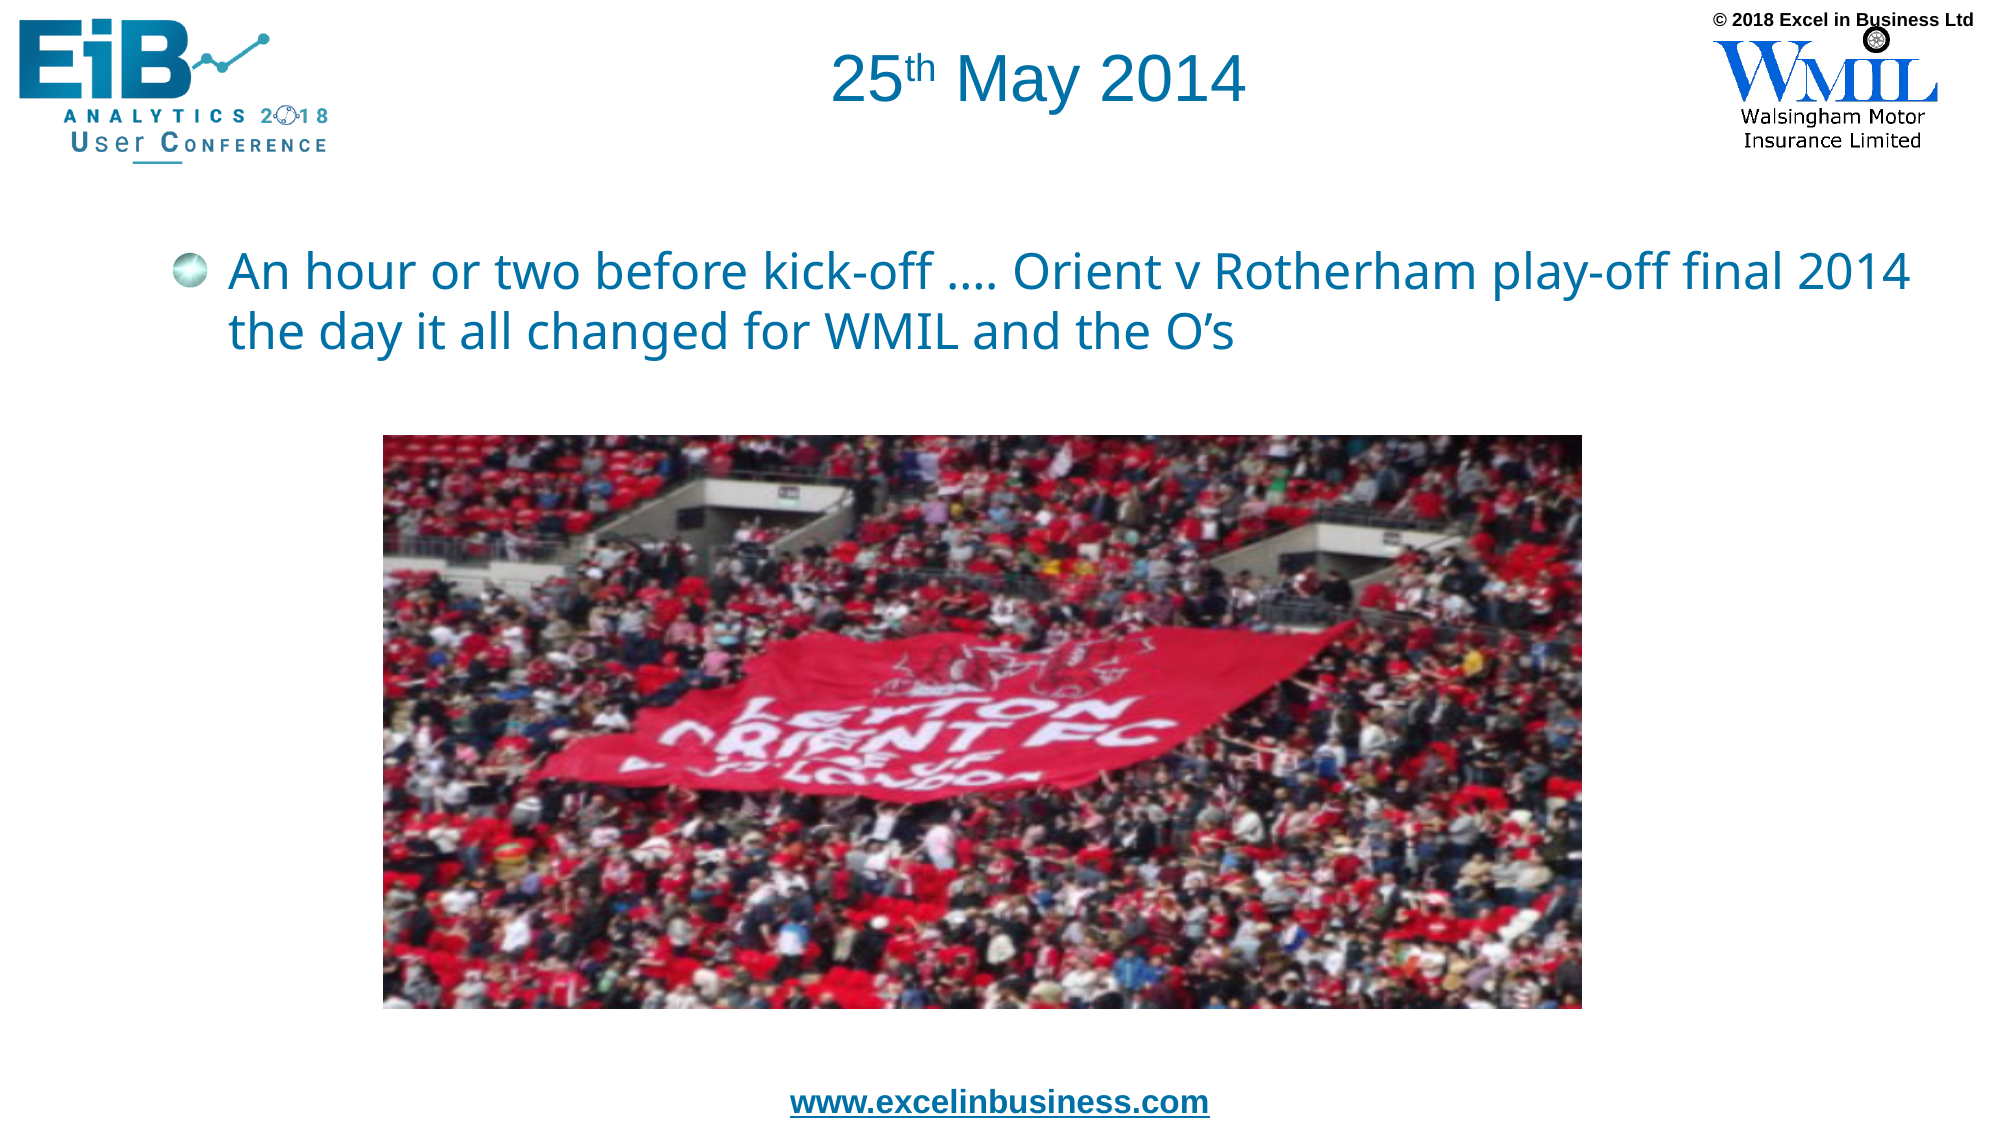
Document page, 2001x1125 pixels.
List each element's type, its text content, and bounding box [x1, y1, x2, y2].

picture [1696, 0, 1959, 174]
picture [172, 252, 208, 288]
text_box An hour or two before kick-off …. Orient v Rotherham play-off final 2014 the day it all changed for WMIL and the O’s [157, 232, 1943, 907]
picture [0, 0, 450, 175]
title 25th May 2014 [448, 0, 1630, 149]
picture [382, 435, 1582, 1009]
